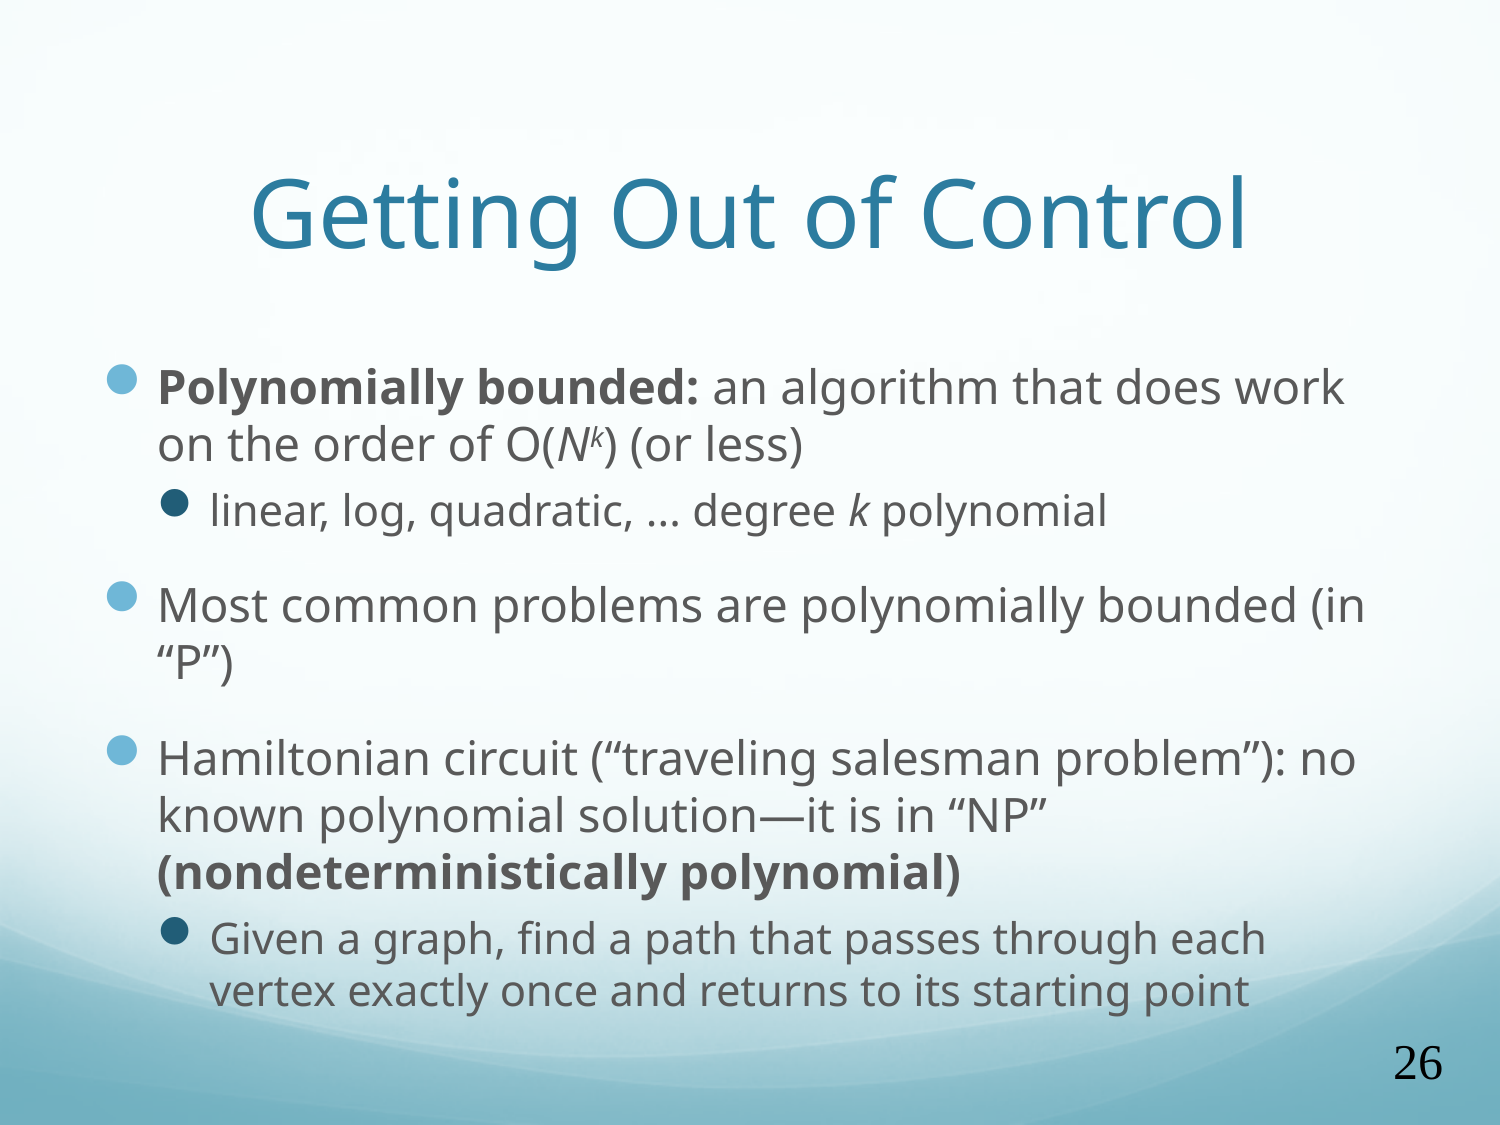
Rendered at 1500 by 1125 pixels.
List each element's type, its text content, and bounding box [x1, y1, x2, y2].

title Getting Out of Control [87, 62, 1413, 275]
list Polynomially bounded: an algorithm that does work on the order of O(Nk) (or less) linear, log, quadratic, ... degree k polynomial Most common problems are polynomially bounded (in “P”) Hamiltonian circuit (“traveling salesman problem”): no known polynomial solution—it is in “NP” (nondeterministically polynomial) Given a graph, find a path that passes through each vertex exactly once and returns to its starting point [87, 350, 1413, 1025]
slide_number 26 [1295, 1029, 1459, 1090]
